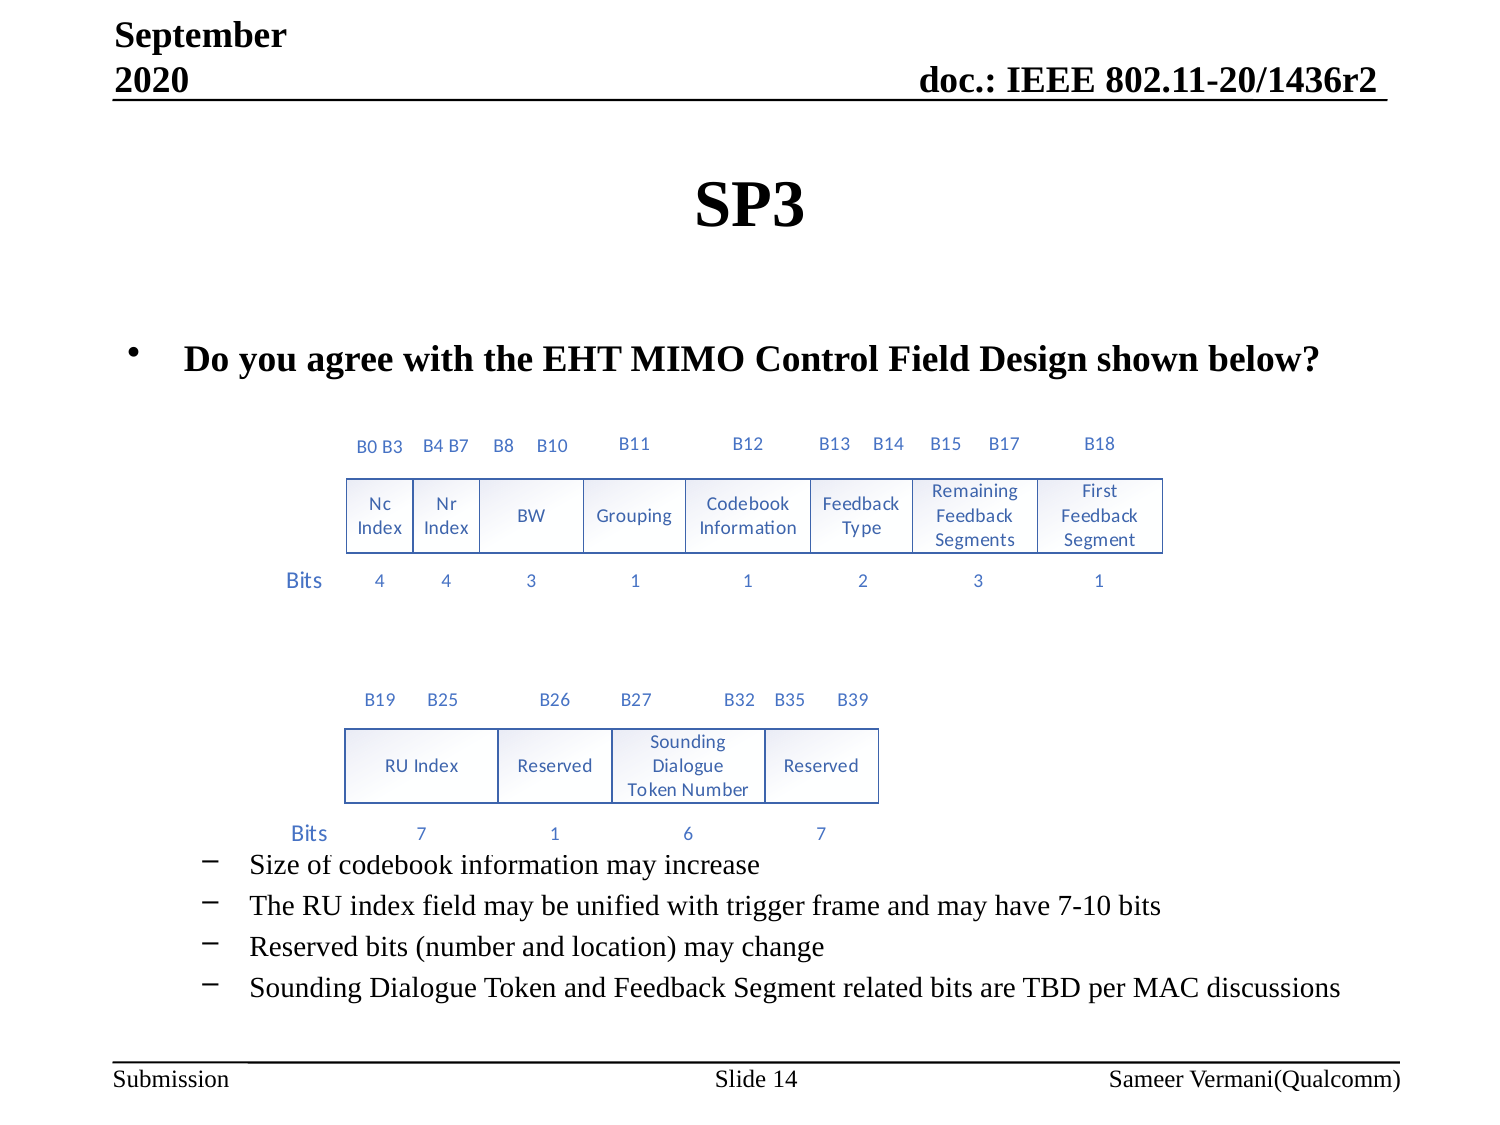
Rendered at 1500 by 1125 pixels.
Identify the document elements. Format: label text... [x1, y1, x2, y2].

footer Sameer Vermani(Qualcomm) [1062, 1061, 1402, 1093]
title SP3 [112, 112, 1388, 288]
slide_number Slide 14 [712, 1061, 800, 1093]
picture [258, 424, 1164, 861]
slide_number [114, 54, 354, 101]
list Do you agree with the EHT MIMO Control Field Design shown below? Size of codebook information may increase The RU index field may be unified with trigger frame and may have 7-10 bits Reserved bits (number and location) may change Sounding Dialogue Token and Feedback Segment related bits are TBD per MAC discussions [112, 326, 1388, 1002]
